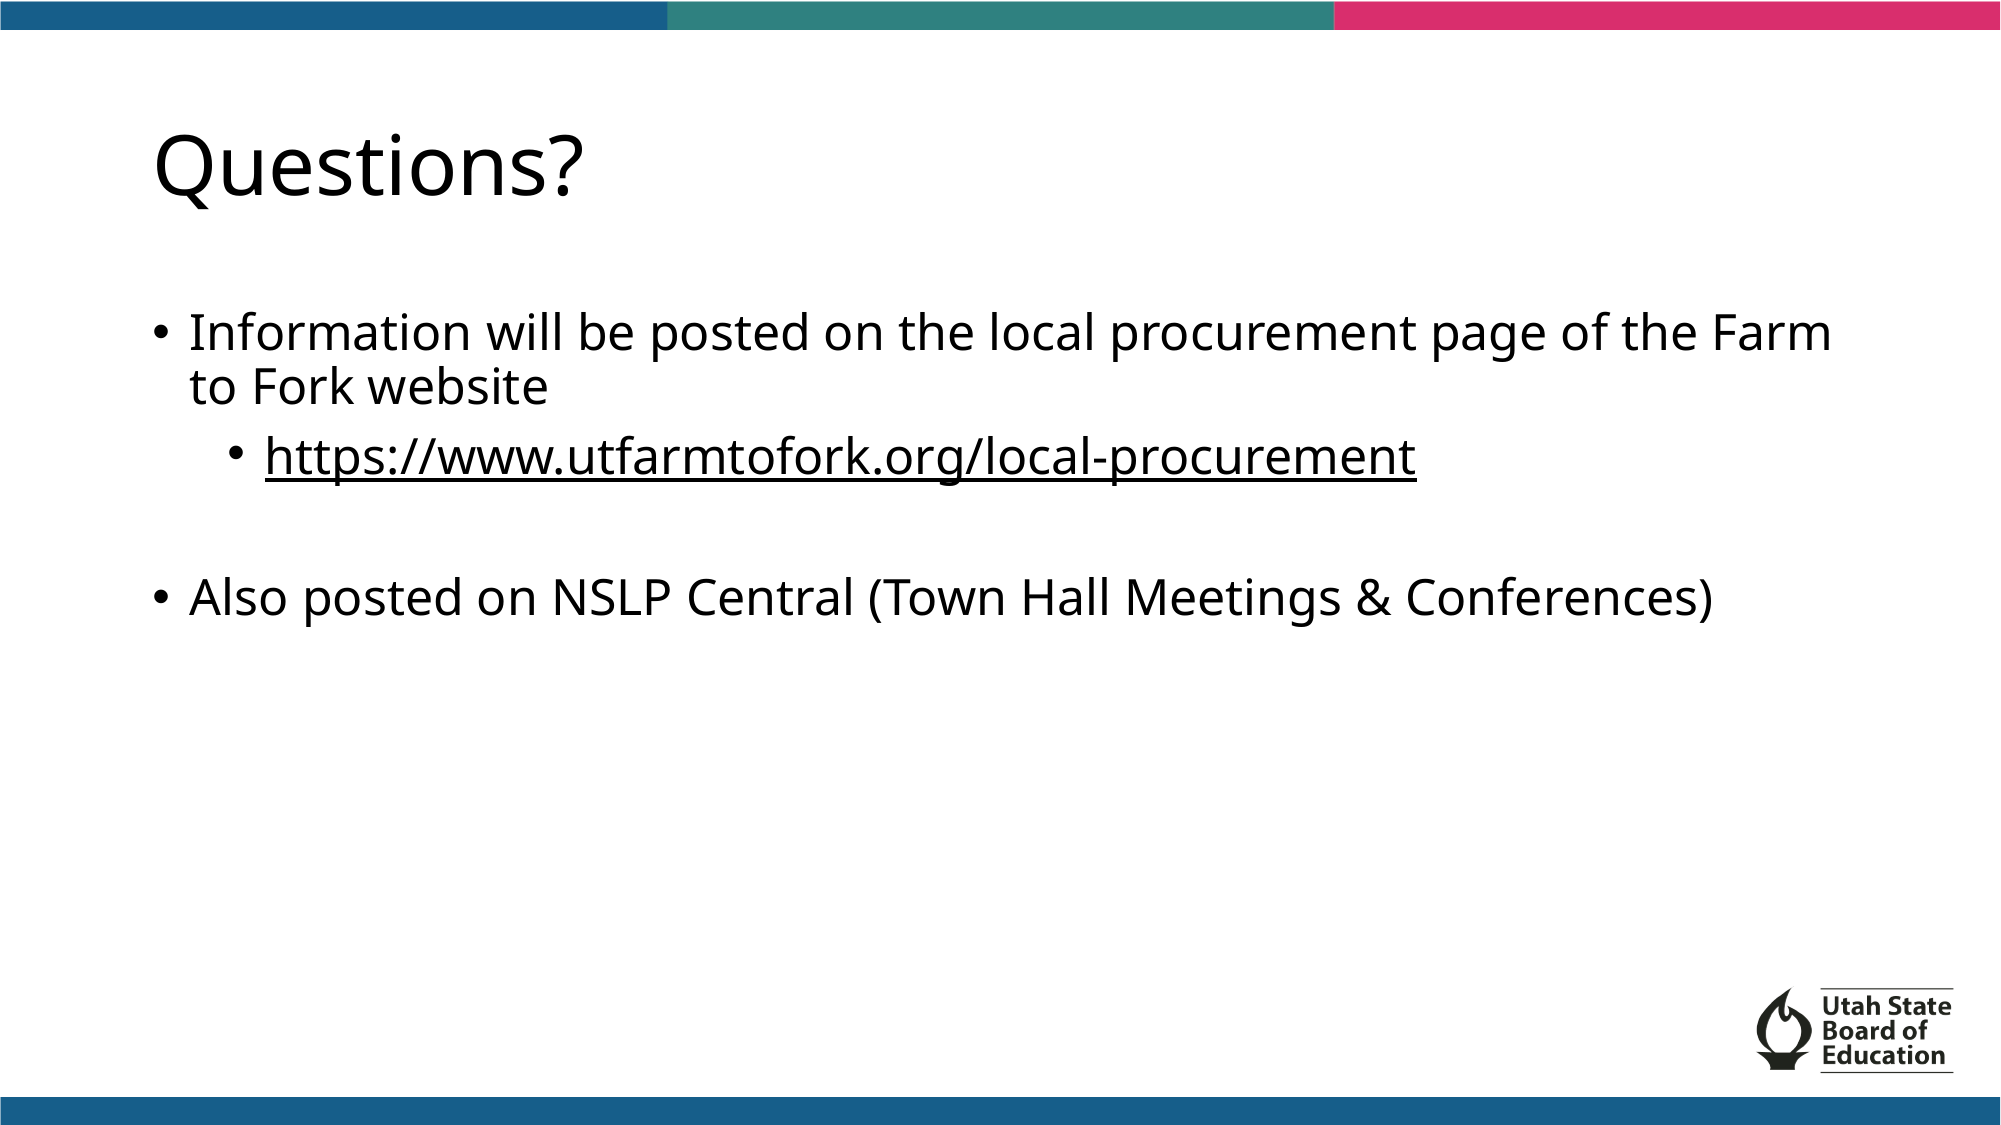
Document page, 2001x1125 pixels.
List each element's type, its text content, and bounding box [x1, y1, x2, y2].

list Information will be posted on the local procurement page of the Farm to Fork website https://www.utfarmtofork.org/local-procurement Also posted on NSLP Central (Town Hall Meetings & Conferences) [137, 299, 1863, 1014]
title Questions? [137, 59, 1863, 278]
picture [0, 0, 2001, 1125]
